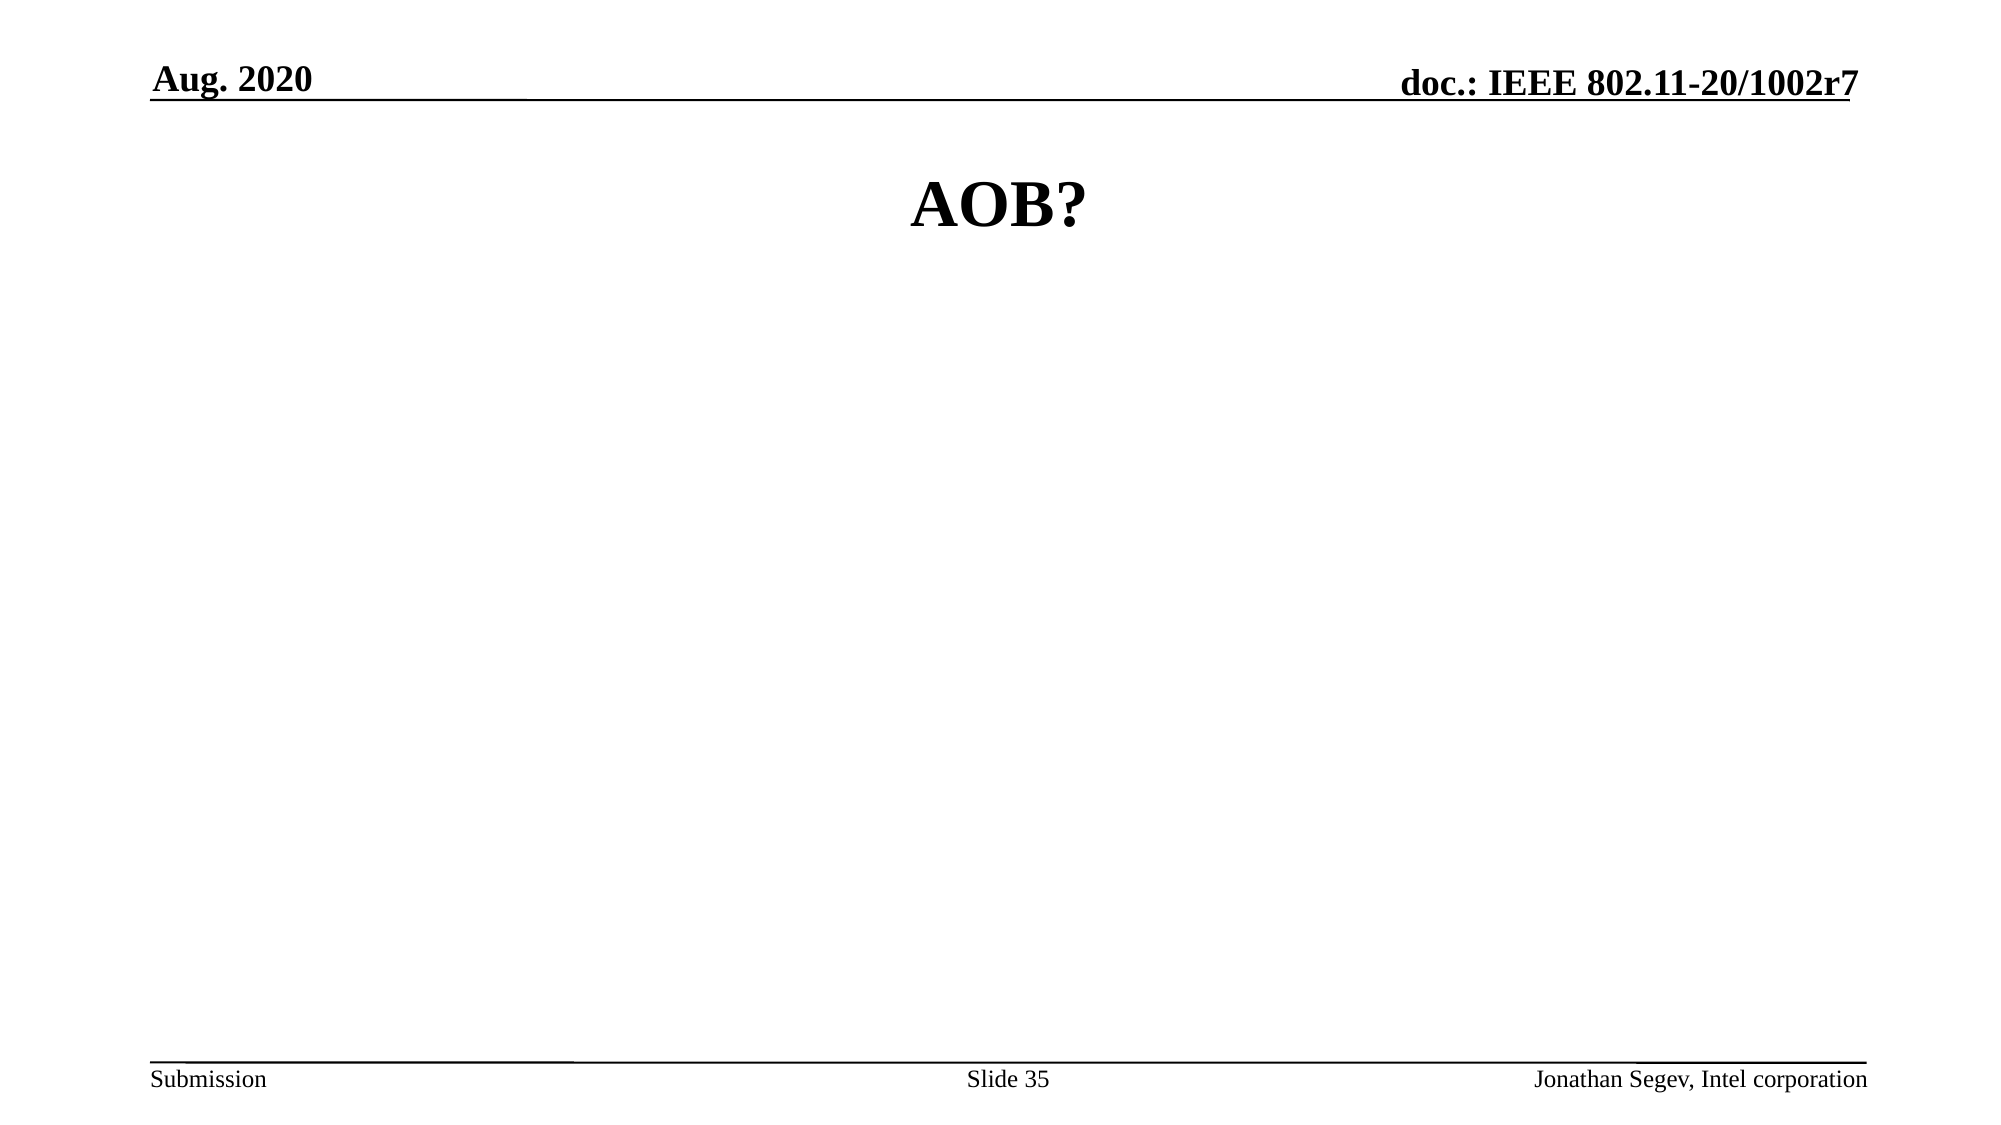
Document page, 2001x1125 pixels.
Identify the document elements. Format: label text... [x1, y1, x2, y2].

slide_number Slide 35 [950, 1061, 1067, 1123]
footer Jonathan Segev, Intel corporation [1171, 1061, 1869, 1093]
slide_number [152, 54, 563, 100]
title AOB? [149, 112, 1850, 288]
